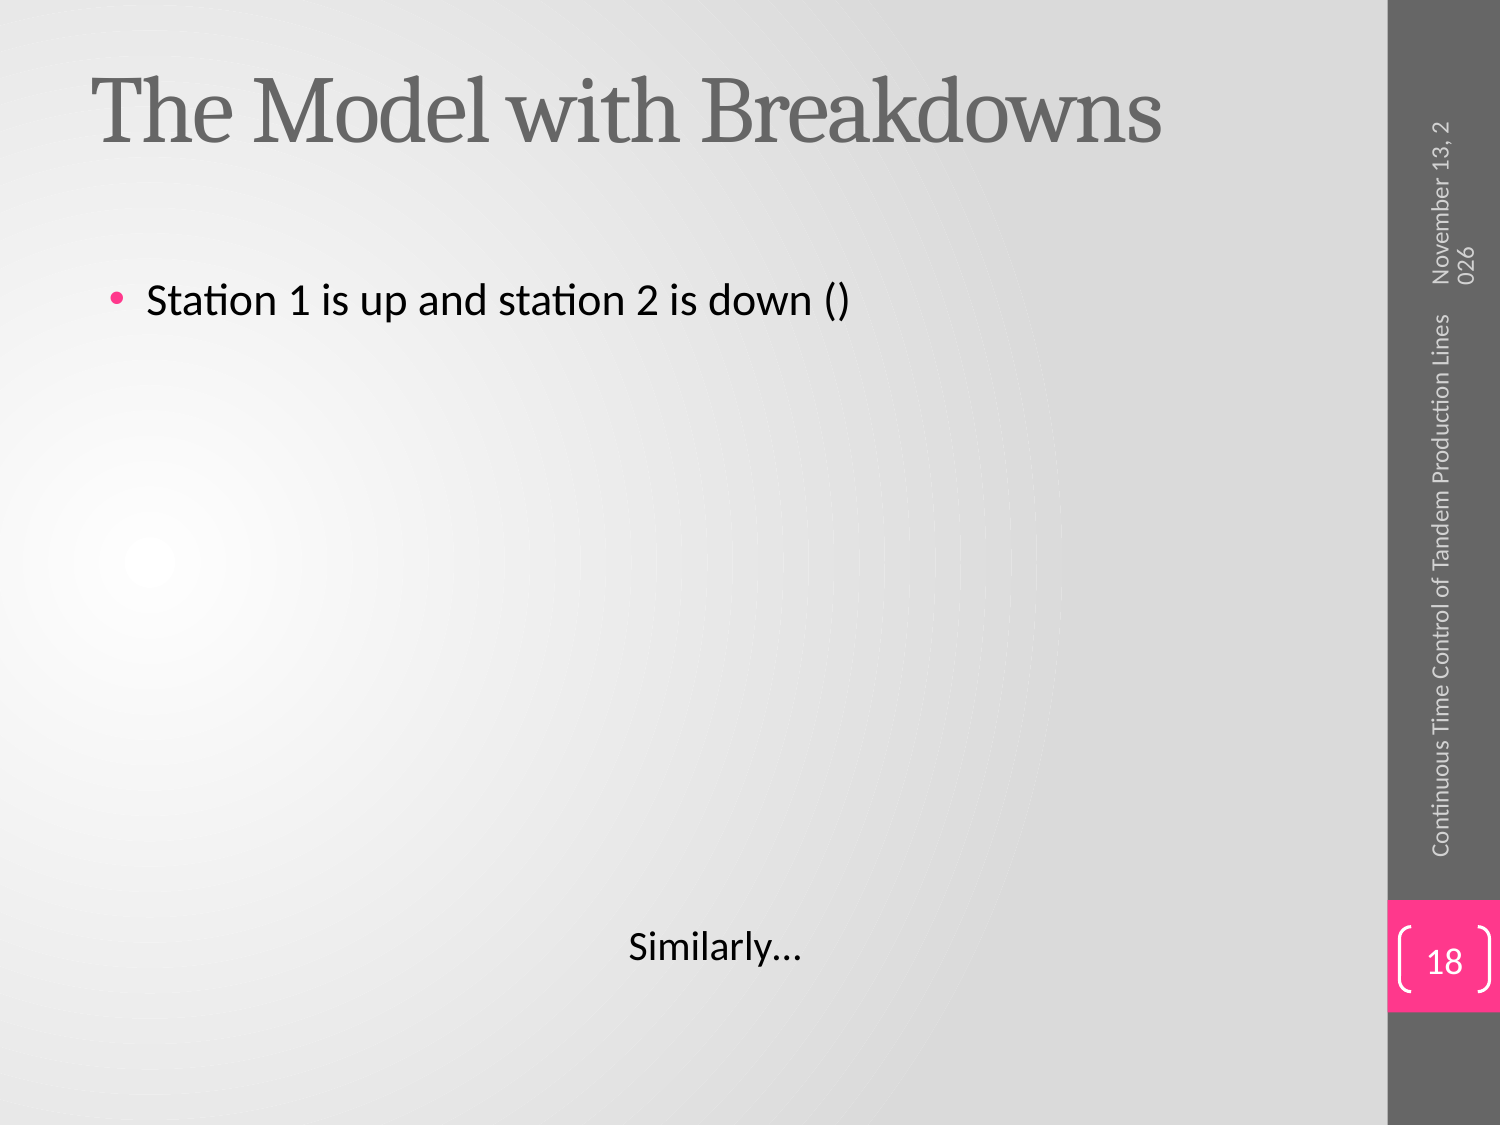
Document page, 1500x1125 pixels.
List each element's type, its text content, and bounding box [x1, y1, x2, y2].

title The Model with Breakdowns [75, 45, 1325, 233]
footer Continuous Time Control of Tandem Production Lines [1408, 300, 1469, 889]
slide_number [1408, 100, 1469, 300]
text_box Similarly… [613, 911, 817, 977]
slide_number 18 [1397, 925, 1492, 994]
